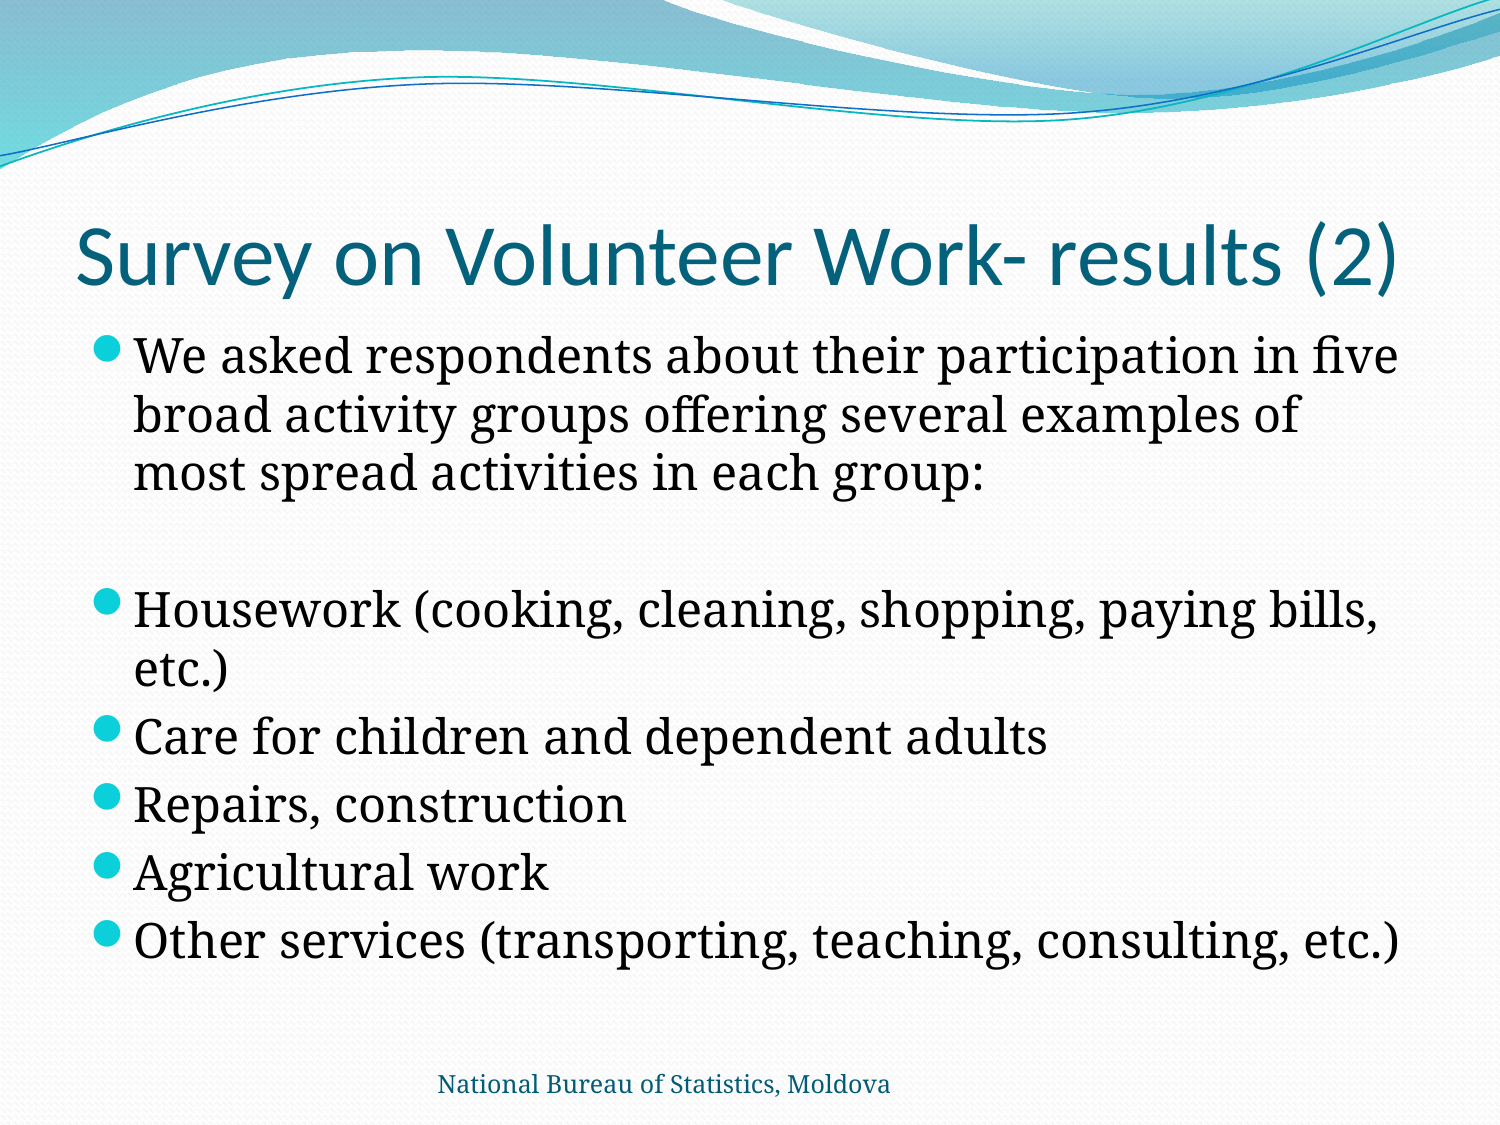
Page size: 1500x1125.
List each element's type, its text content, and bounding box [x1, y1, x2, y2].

list We asked respondents about their participation in five broad activity groups offering several examples of most spread activities in each group: Housework (cooking, cleaning, shopping, paying bills, etc.) Care for children and dependent adults Repairs, construction Agricultural work Other services (transporting, teaching, consulting, etc.) [75, 317, 1425, 1038]
footer National Bureau of Statistics, Moldova [437, 1042, 988, 1103]
title Survey on Volunteer Work- results (2) [75, 115, 1425, 303]
